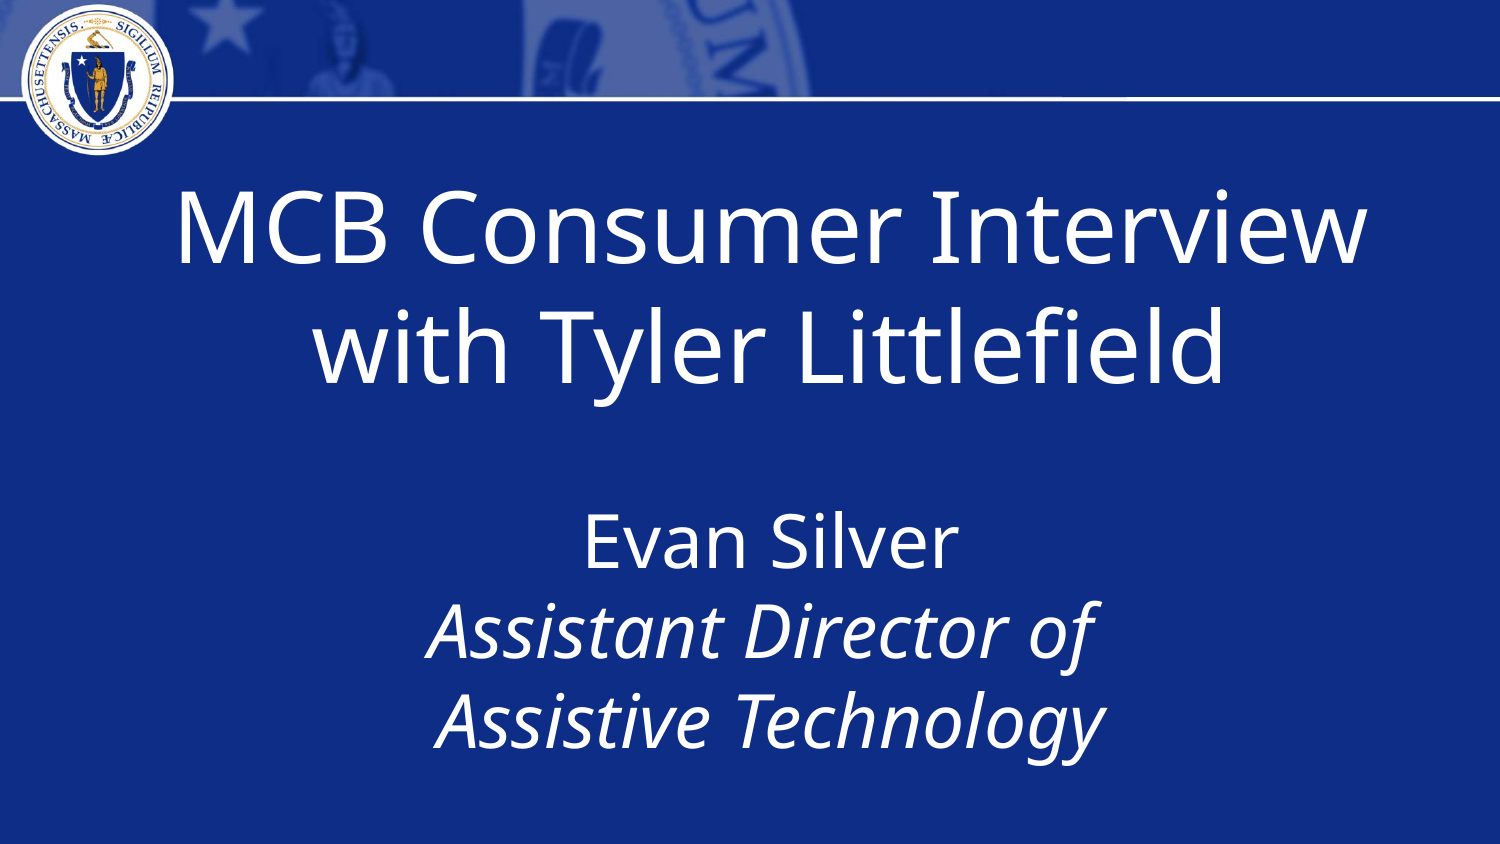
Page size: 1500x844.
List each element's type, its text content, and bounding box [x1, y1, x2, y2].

text_box MCB Consumer Interview with Tyler Littlefield Evan Silver Assistant Director of Assistive Technology [143, 155, 1399, 771]
picture [0, 0, 1500, 844]
